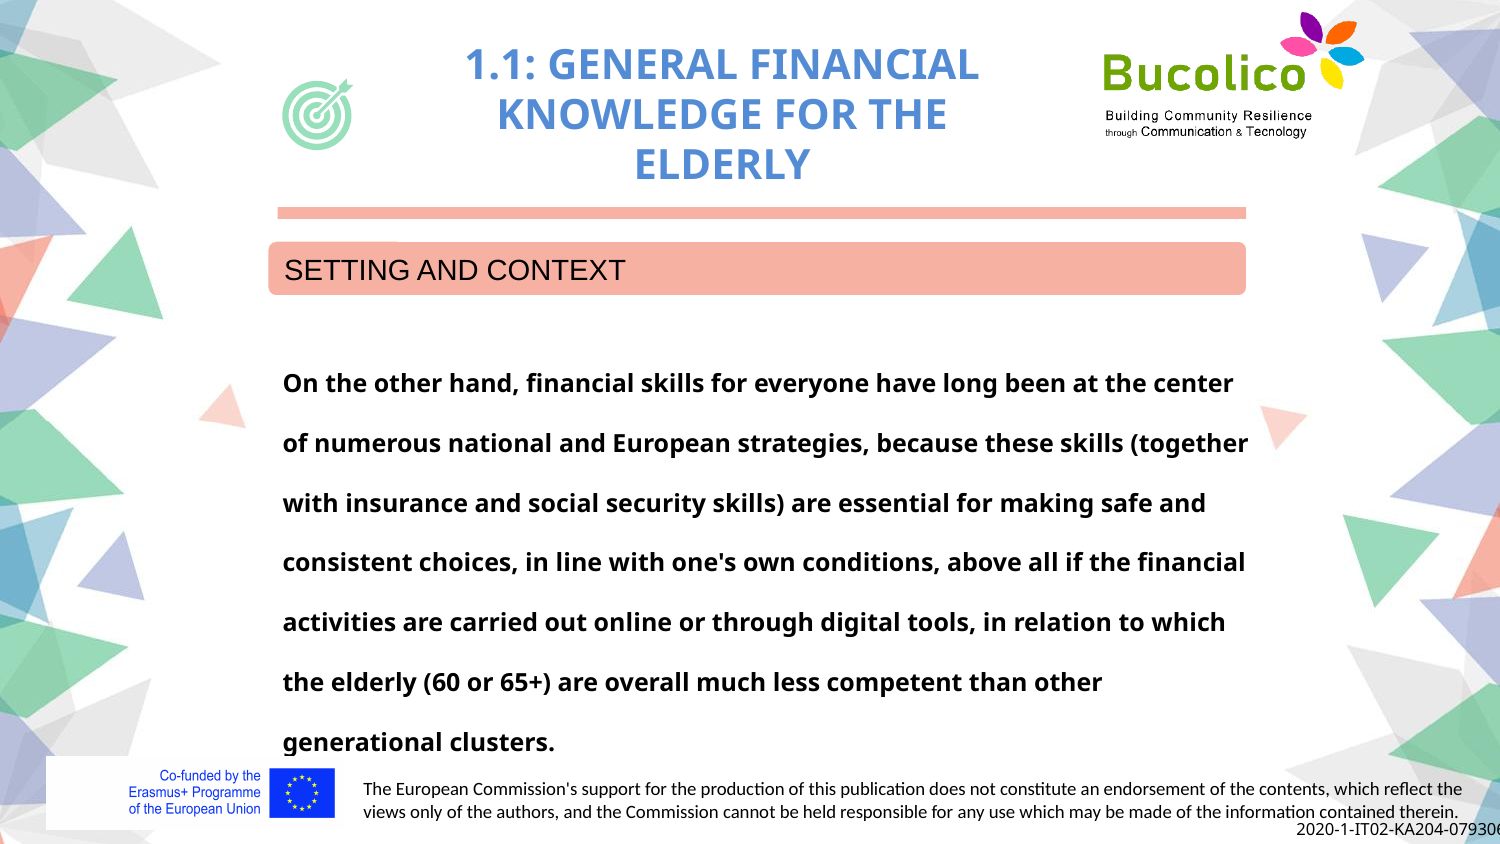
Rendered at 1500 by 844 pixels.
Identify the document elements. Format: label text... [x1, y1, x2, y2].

text_box [277, 207, 1247, 219]
text_box [282, 78, 354, 151]
text_box On the other hand, financial skills for everyone have long been at the center of numerous national and European strategies, because these skills (together with insurance and social security skills) are essential for making safe and consistent choices, in line with one's own conditions, above all if the financial activities are carried out online or through digital tools, in relation to which the elderly (60 or 65+) are overall much less competent than other generational clusters. [267, 329, 1270, 764]
text_box The European Commission's support for the production of this publication does not constitute an endorsement of the contents, which reflect the views only of the authors, and the Commission cannot be held responsible for any use which may be made of the information contained therein. [348, 769, 1486, 830]
picture [0, 0, 1500, 844]
list 1.1: GENERAL FINANCIAL KNOWLEDGE FOR THE ELDERLY [410, 65, 1034, 161]
text_box SETTING AND CONTEXT [266, 239, 1249, 298]
